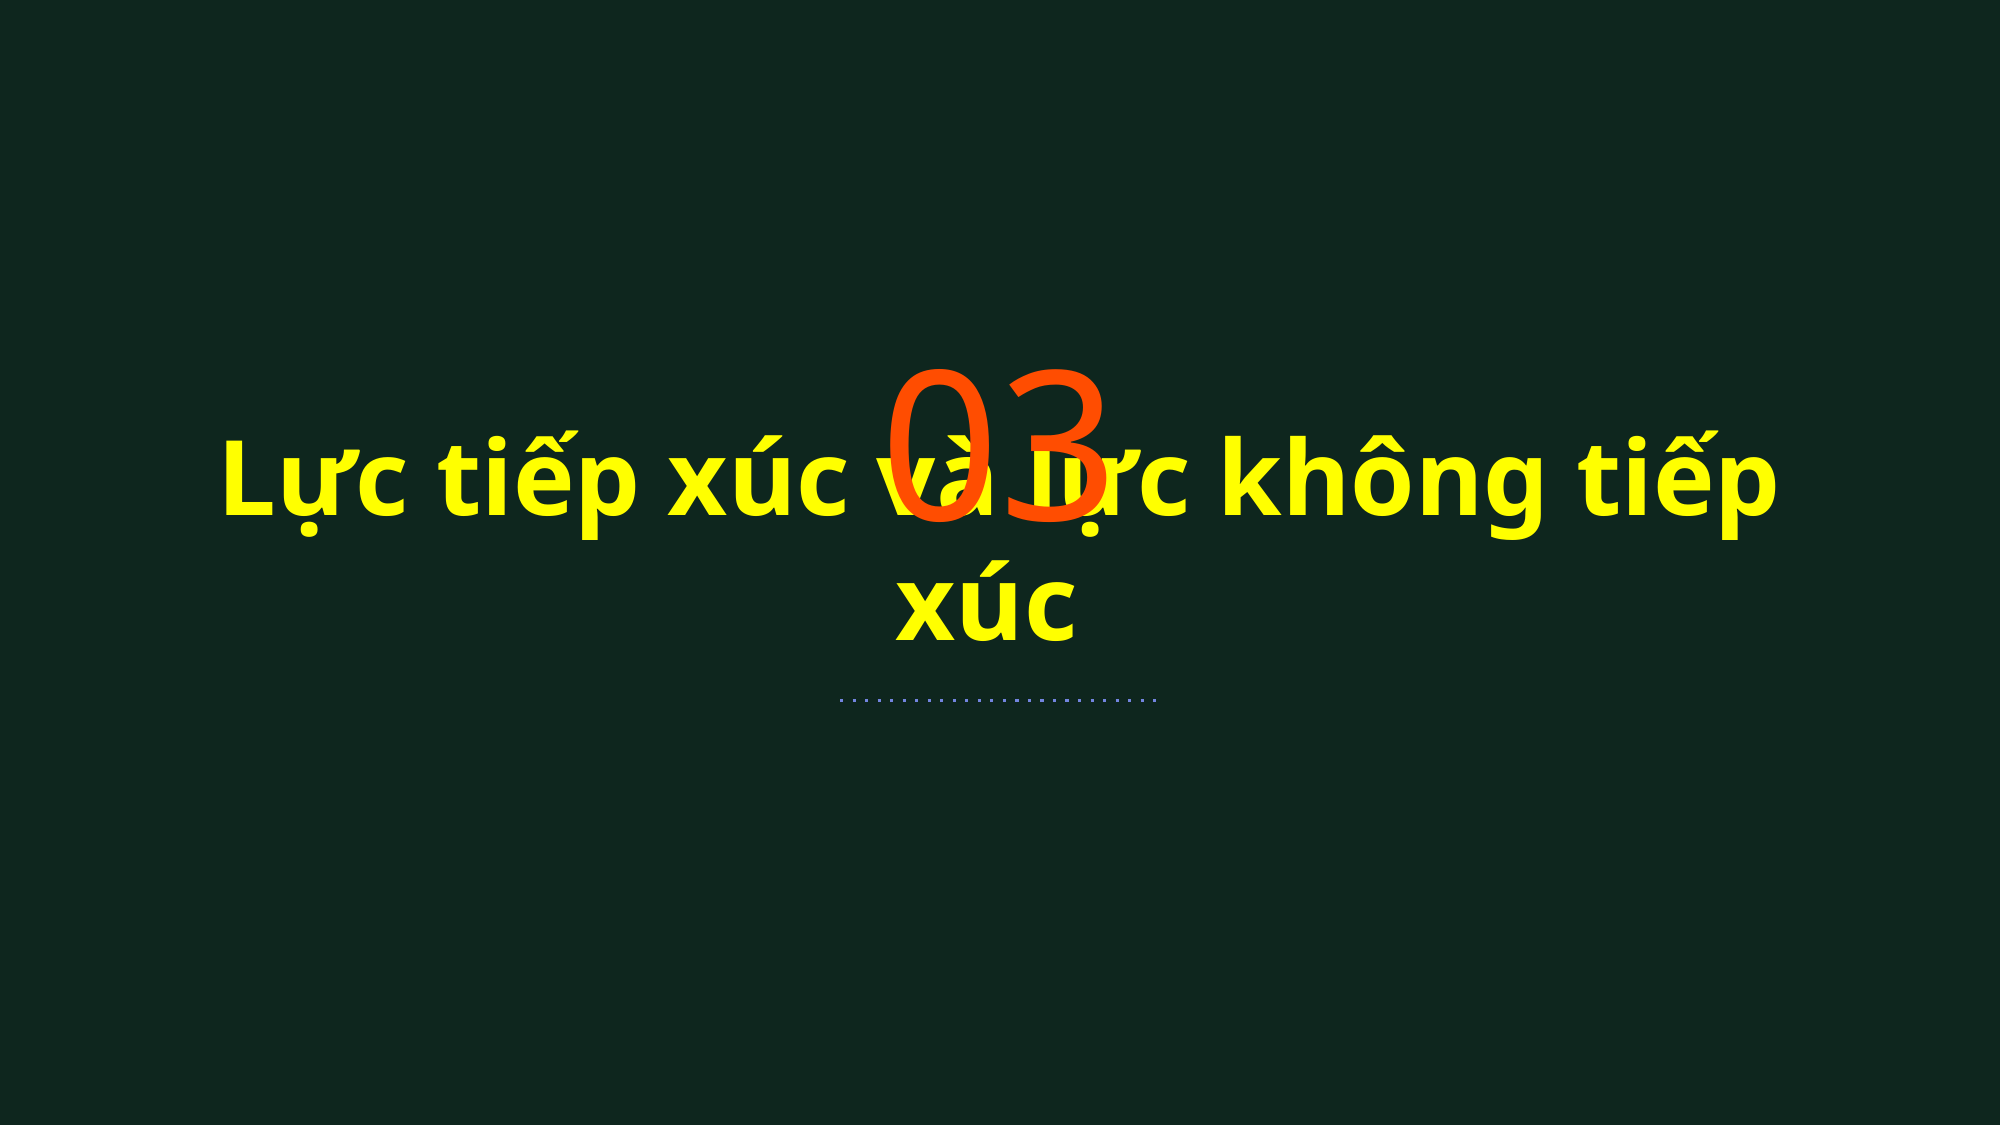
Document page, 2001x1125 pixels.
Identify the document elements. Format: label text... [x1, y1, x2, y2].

text_box 03 [812, 328, 1188, 547]
title Lực tiếp xúc và lực không tiếp xúc [99, 531, 1900, 682]
